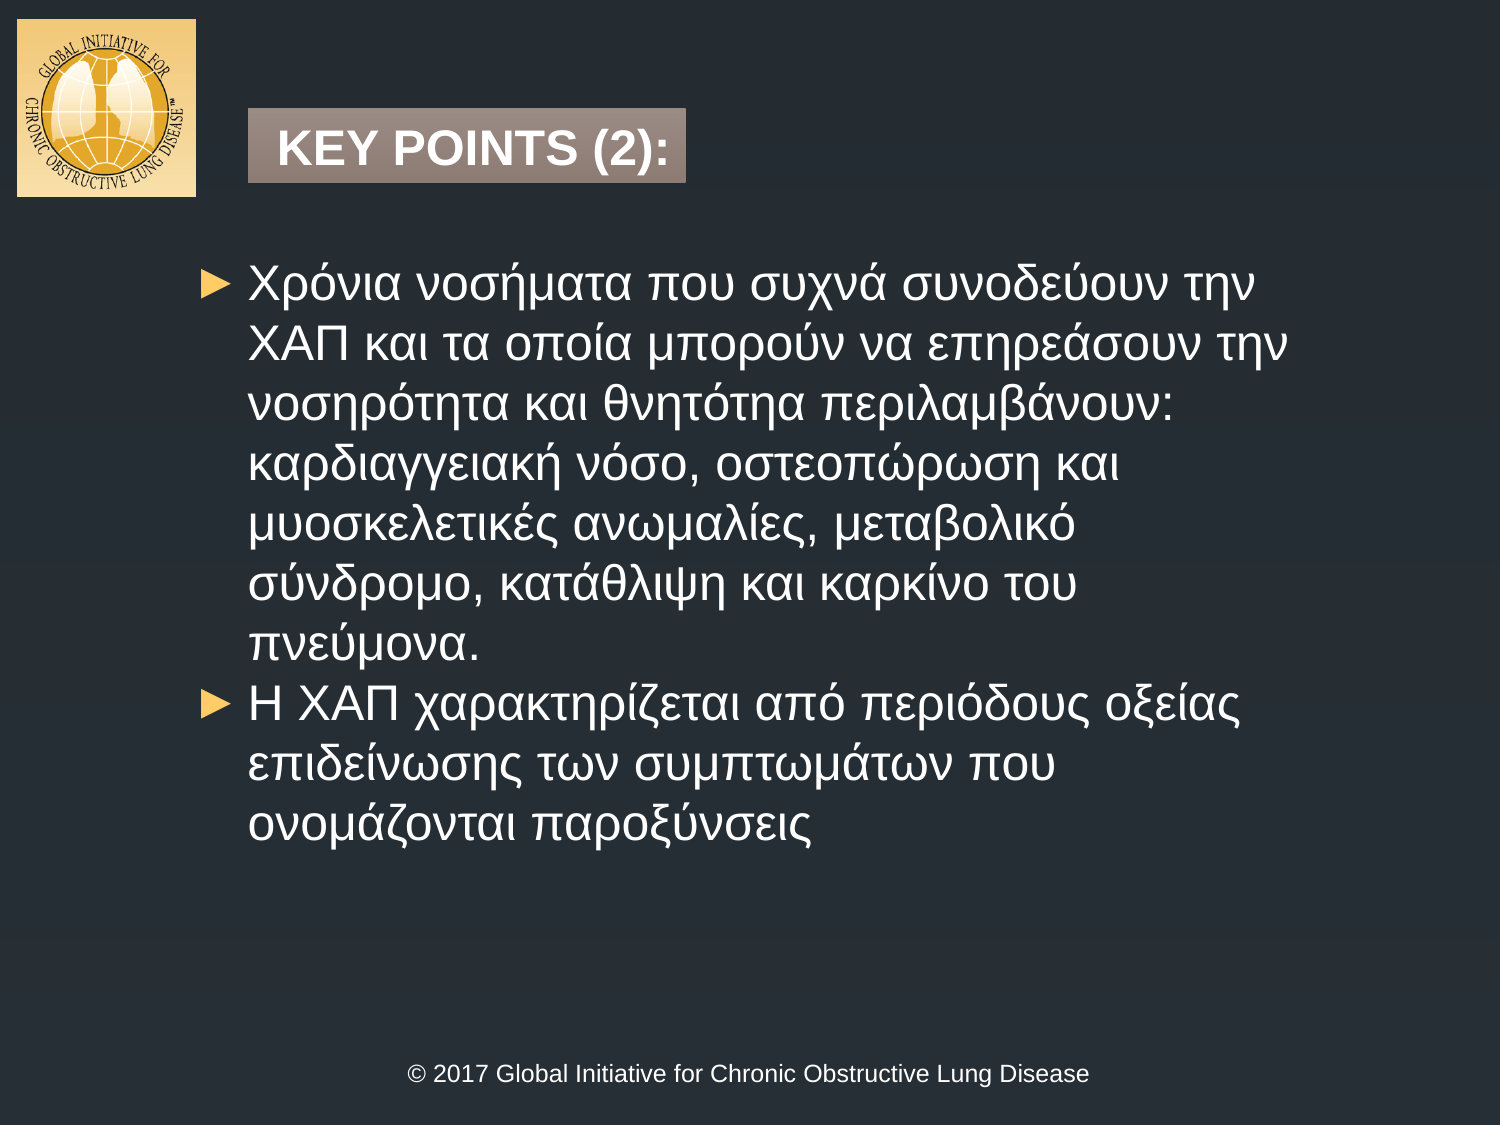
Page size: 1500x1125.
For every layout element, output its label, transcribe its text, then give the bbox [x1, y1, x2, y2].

text_box KEY POINTS (2): [248, 108, 686, 183]
picture [17, 18, 196, 197]
text_box © 2017 Global Initiative for Chronic Obstructive Lung Disease [249, 1050, 1250, 1096]
text_box Χρόνια νοσήματα που συχνά συνοδεύουν την ΧΑΠ και τα οποία μπορούν να επηρεάσουν την νοσηρότητα και θνητότηα περιλαμβάνουν: καρδιαγγειακή νόσο, οστεοπώρωση και μυοσκελετικές ανωμαλίες, μεταβολικό σύνδρομο, κατάθλιψη και καρκίνο του πνεύμονα. Η ΧΑΠ χαρακτηρίζεται από περιόδους οξείας επιδείνωσης των συμπτωμάτων που ονομάζονται παροξύνσεις [176, 243, 1323, 859]
